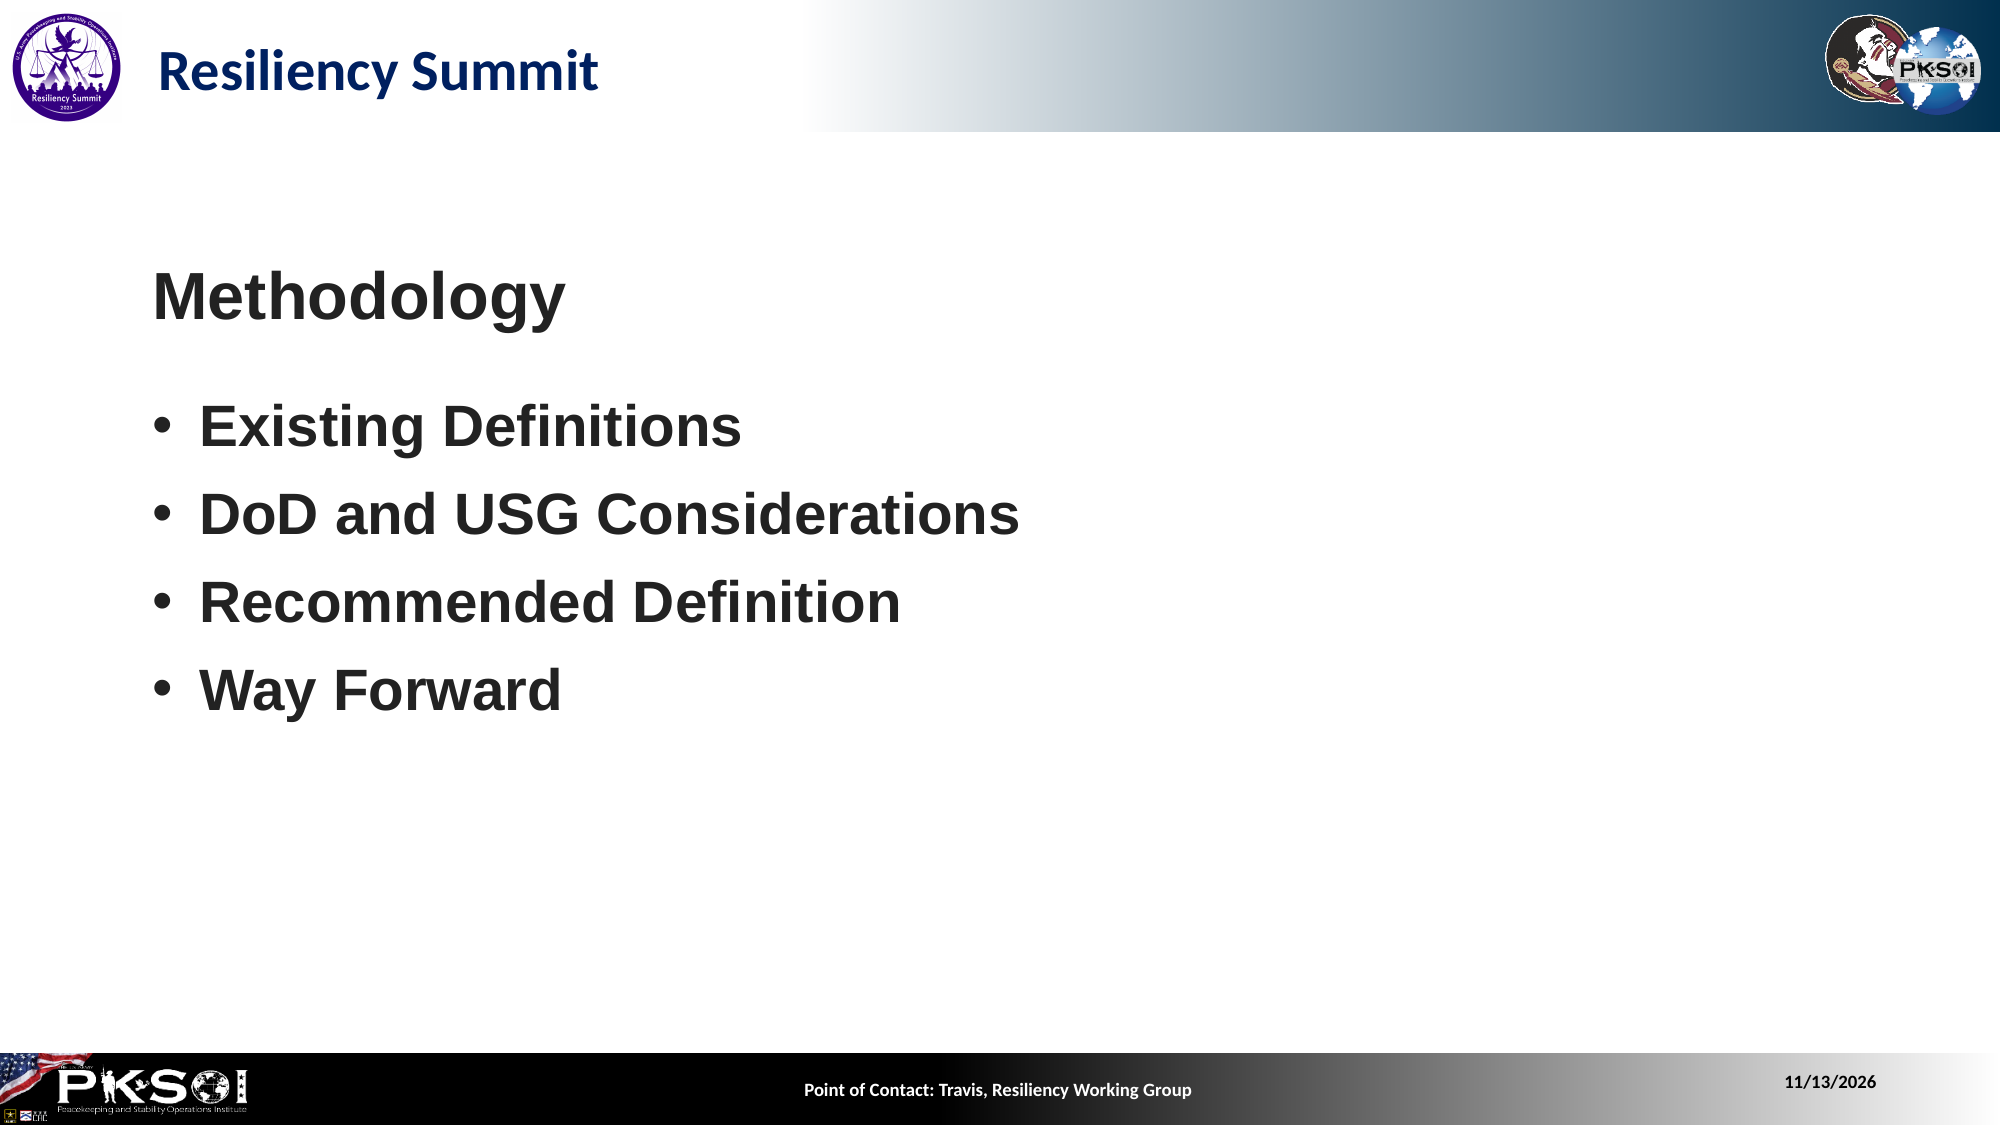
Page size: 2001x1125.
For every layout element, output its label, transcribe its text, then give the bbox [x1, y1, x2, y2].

text_box Methodology Existing Definitions DoD and USG Considerations Recommended Definition Way Forward [137, 208, 1863, 923]
picture [1824, 13, 1981, 115]
picture [11, 12, 122, 123]
footer Point of Contact: Travis, Resiliency Working Group [746, 1066, 1254, 1112]
picture [0, 1053, 260, 1125]
text_box 12/14/2023 [1661, 1058, 1999, 1104]
